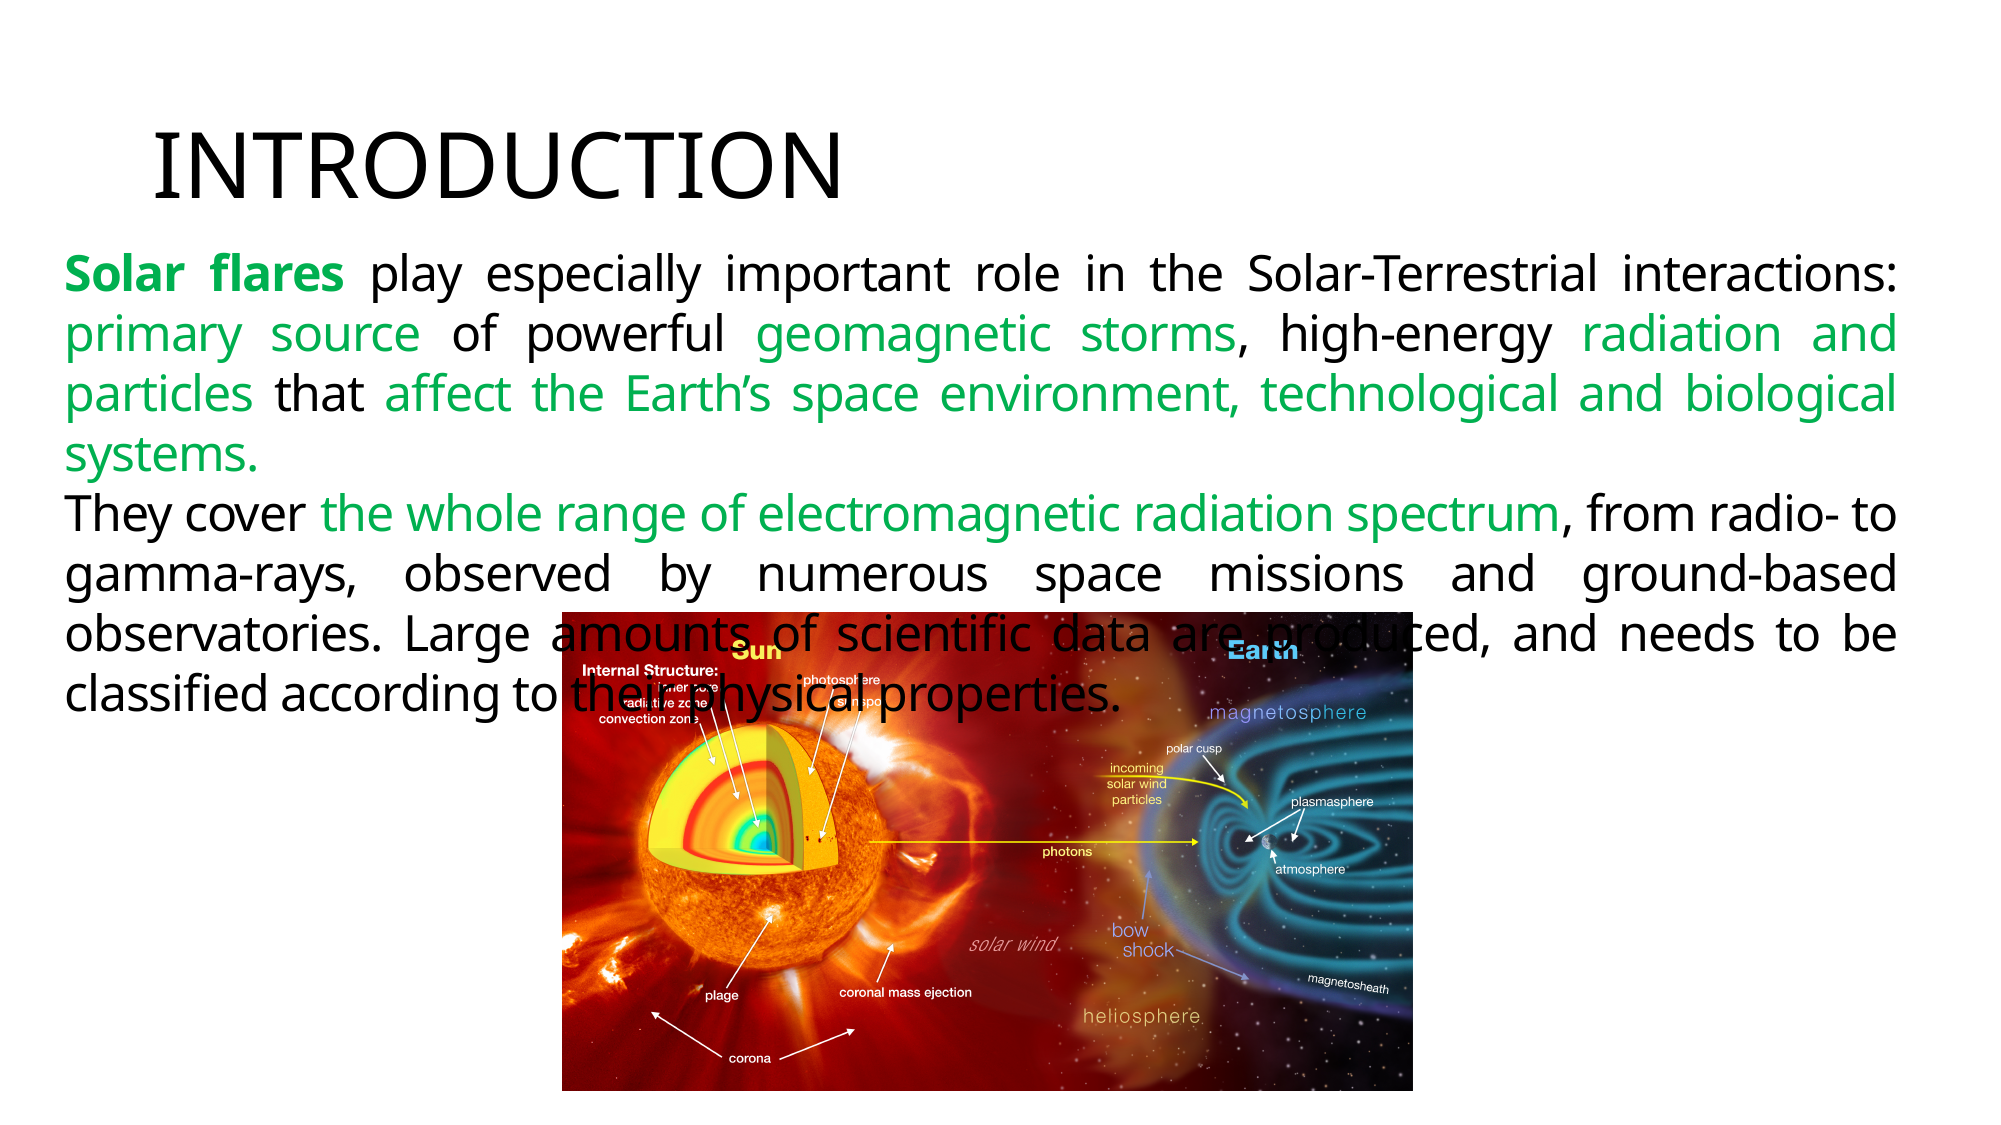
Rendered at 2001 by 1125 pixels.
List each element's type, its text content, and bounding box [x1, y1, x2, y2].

title INTRODUCTION [137, 59, 1863, 278]
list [562, 612, 1413, 1092]
text_box Solar flares play especially important role in the Solar-Terrestrial interactions: primary source of powerful geomagnetic storms, high-energy radiation and particles that affect the Earth’s space environment, technological and biological systems. They cover the whole range of electromagnetic radiation spectrum, from radio- to gamma-rays, observed by numerous space missions and ground-based observatories. Large amounts of scientific data are produced, and needs to be classified according to their physical properties. [49, 233, 1913, 729]
